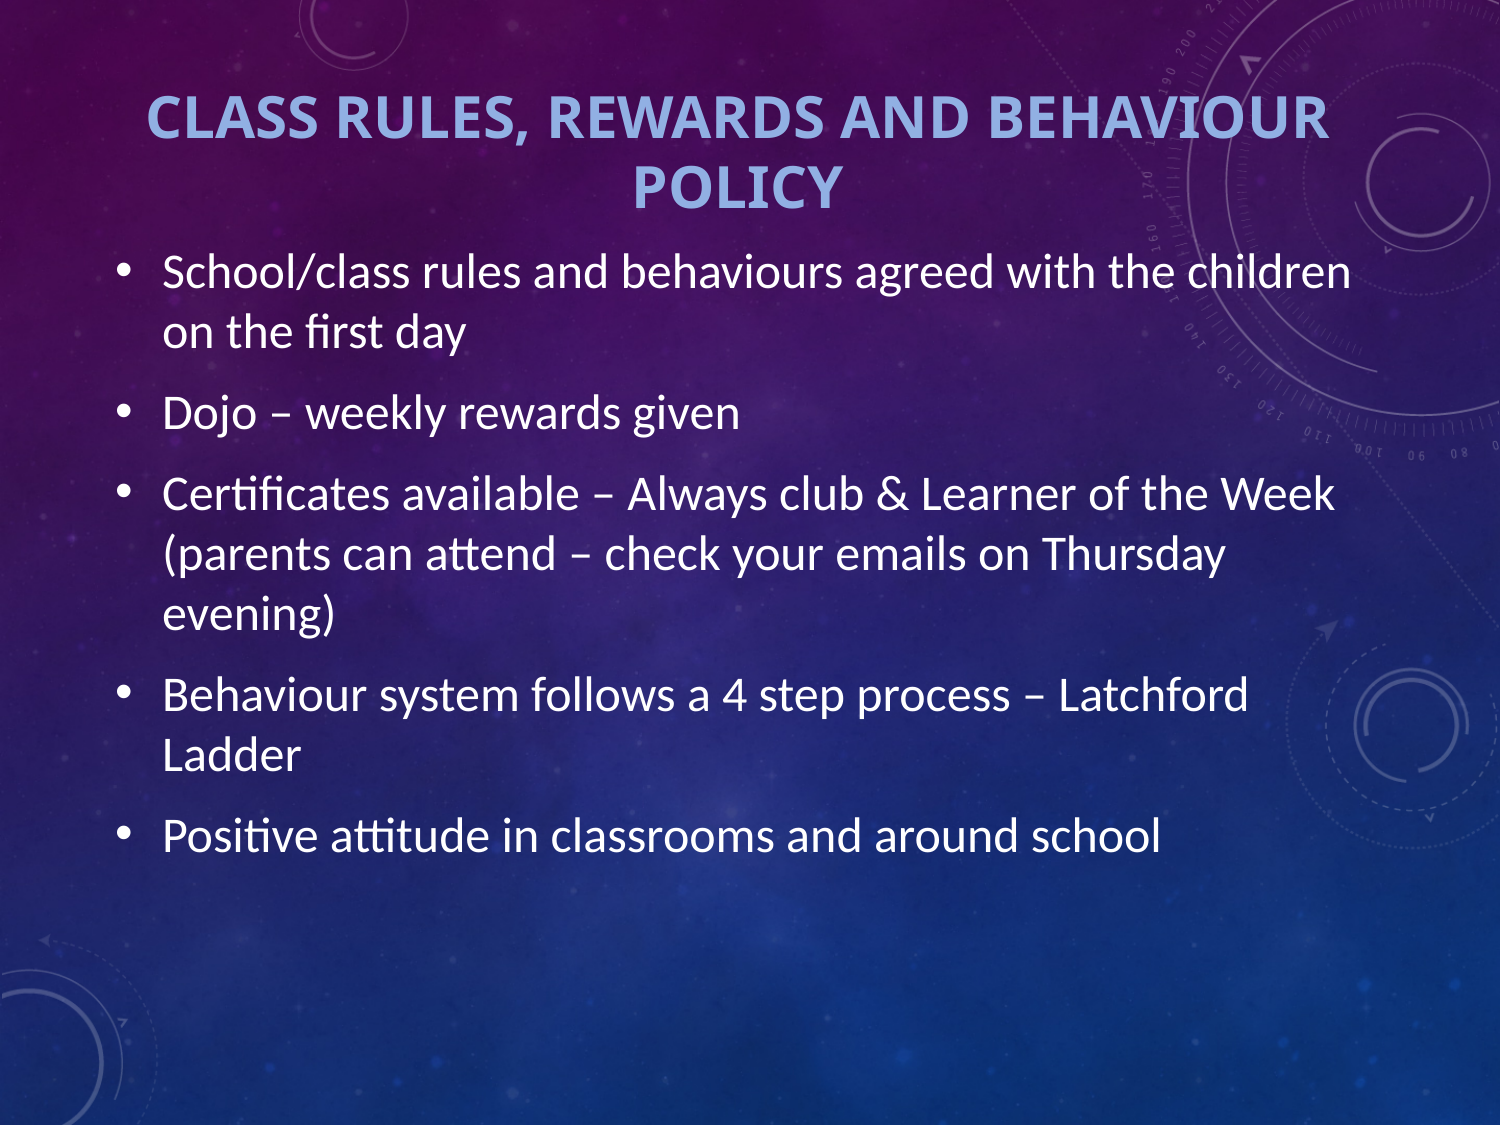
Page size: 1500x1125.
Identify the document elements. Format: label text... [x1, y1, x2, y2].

list School/class rules and behaviours agreed with the children on the first day Dojo – weekly rewards given Certificates available – Always club & Learner of the Week (parents can attend – check your emails on Thursday evening) Behaviour system follows a 4 step process – Latchford Ladder Positive attitude in classrooms and around school [100, 208, 1376, 894]
title Class Rules, Rewards and Behaviour Policy [100, 31, 1376, 208]
picture [0, 0, 1500, 1125]
